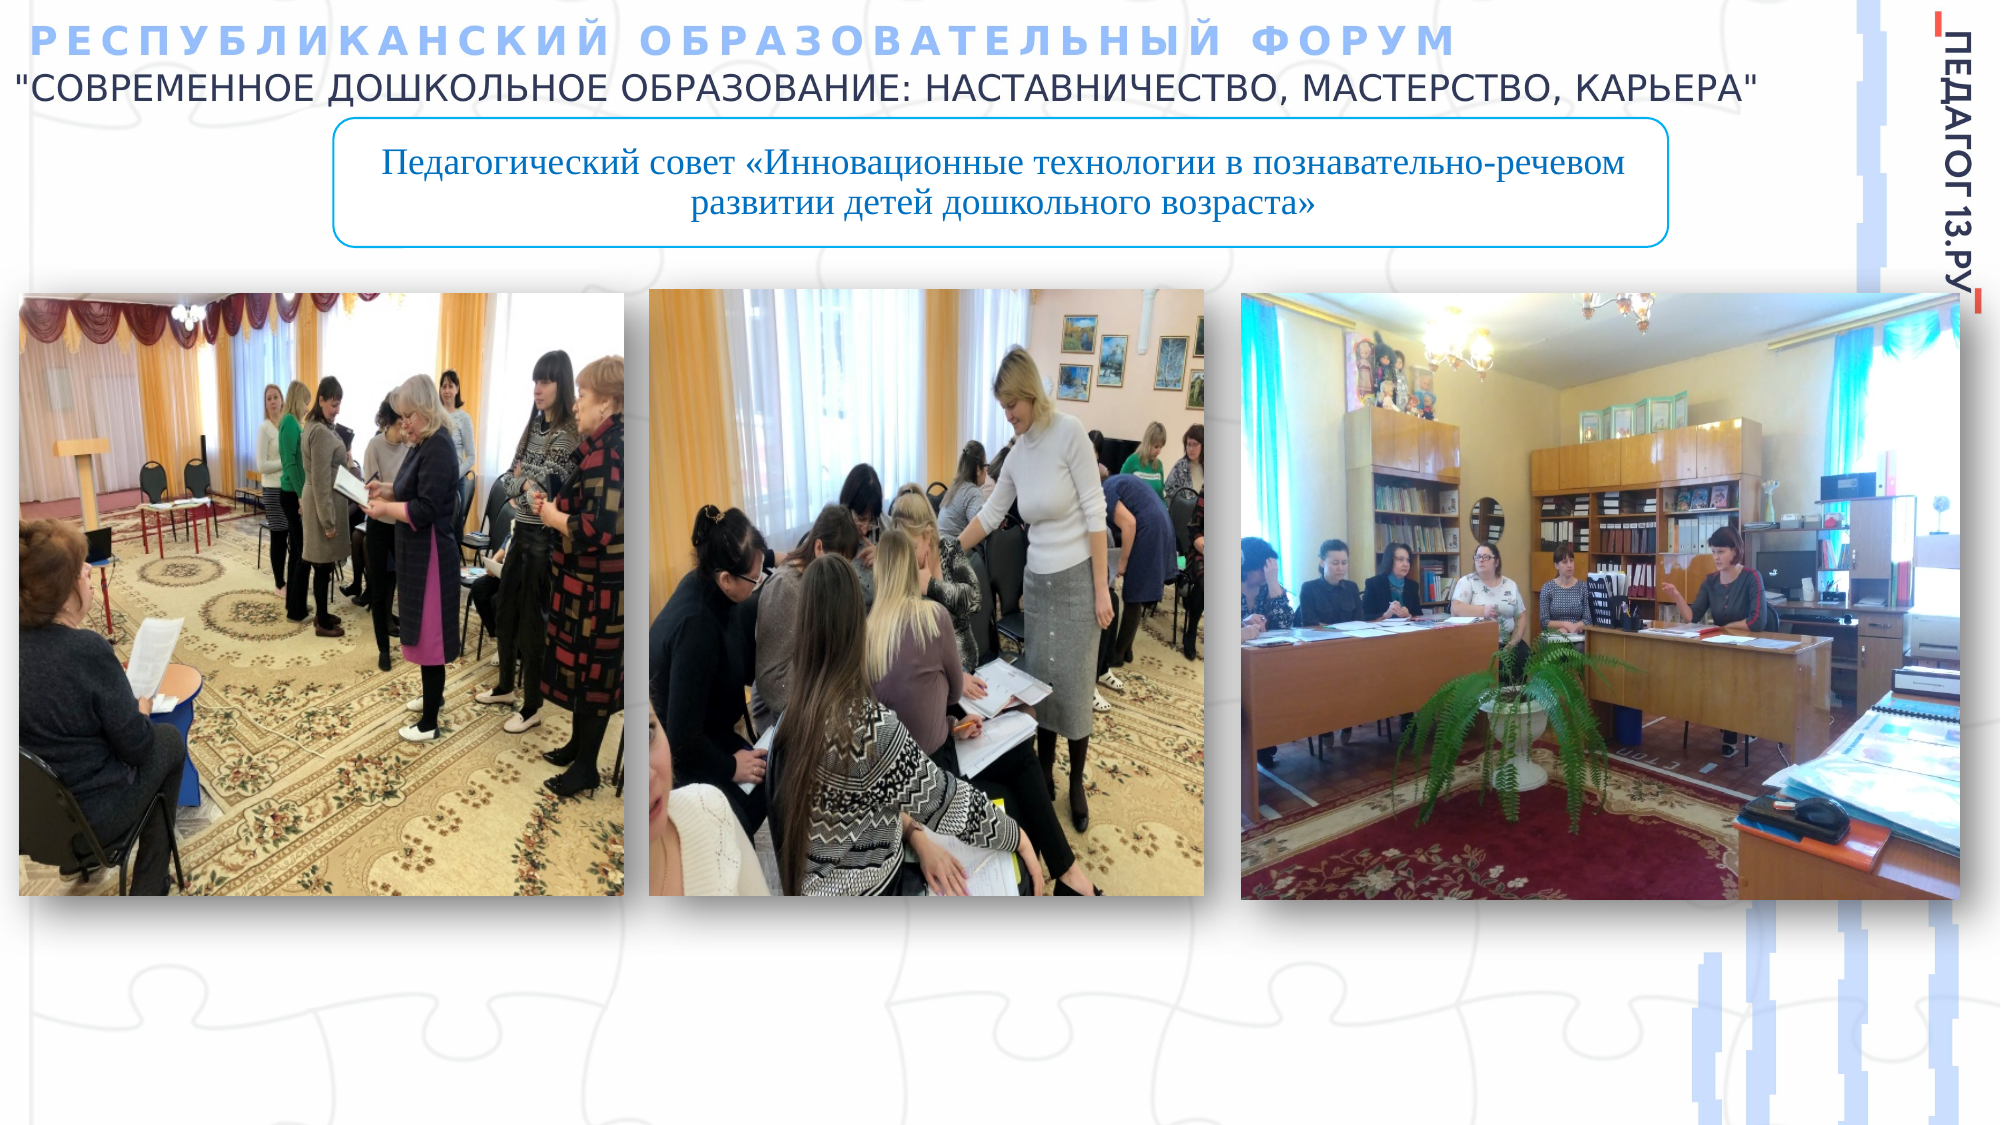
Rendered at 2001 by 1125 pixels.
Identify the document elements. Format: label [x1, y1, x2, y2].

text_box [333, 118, 1675, 255]
picture [0, 0, 2001, 1125]
text_box [333, 117, 1669, 250]
